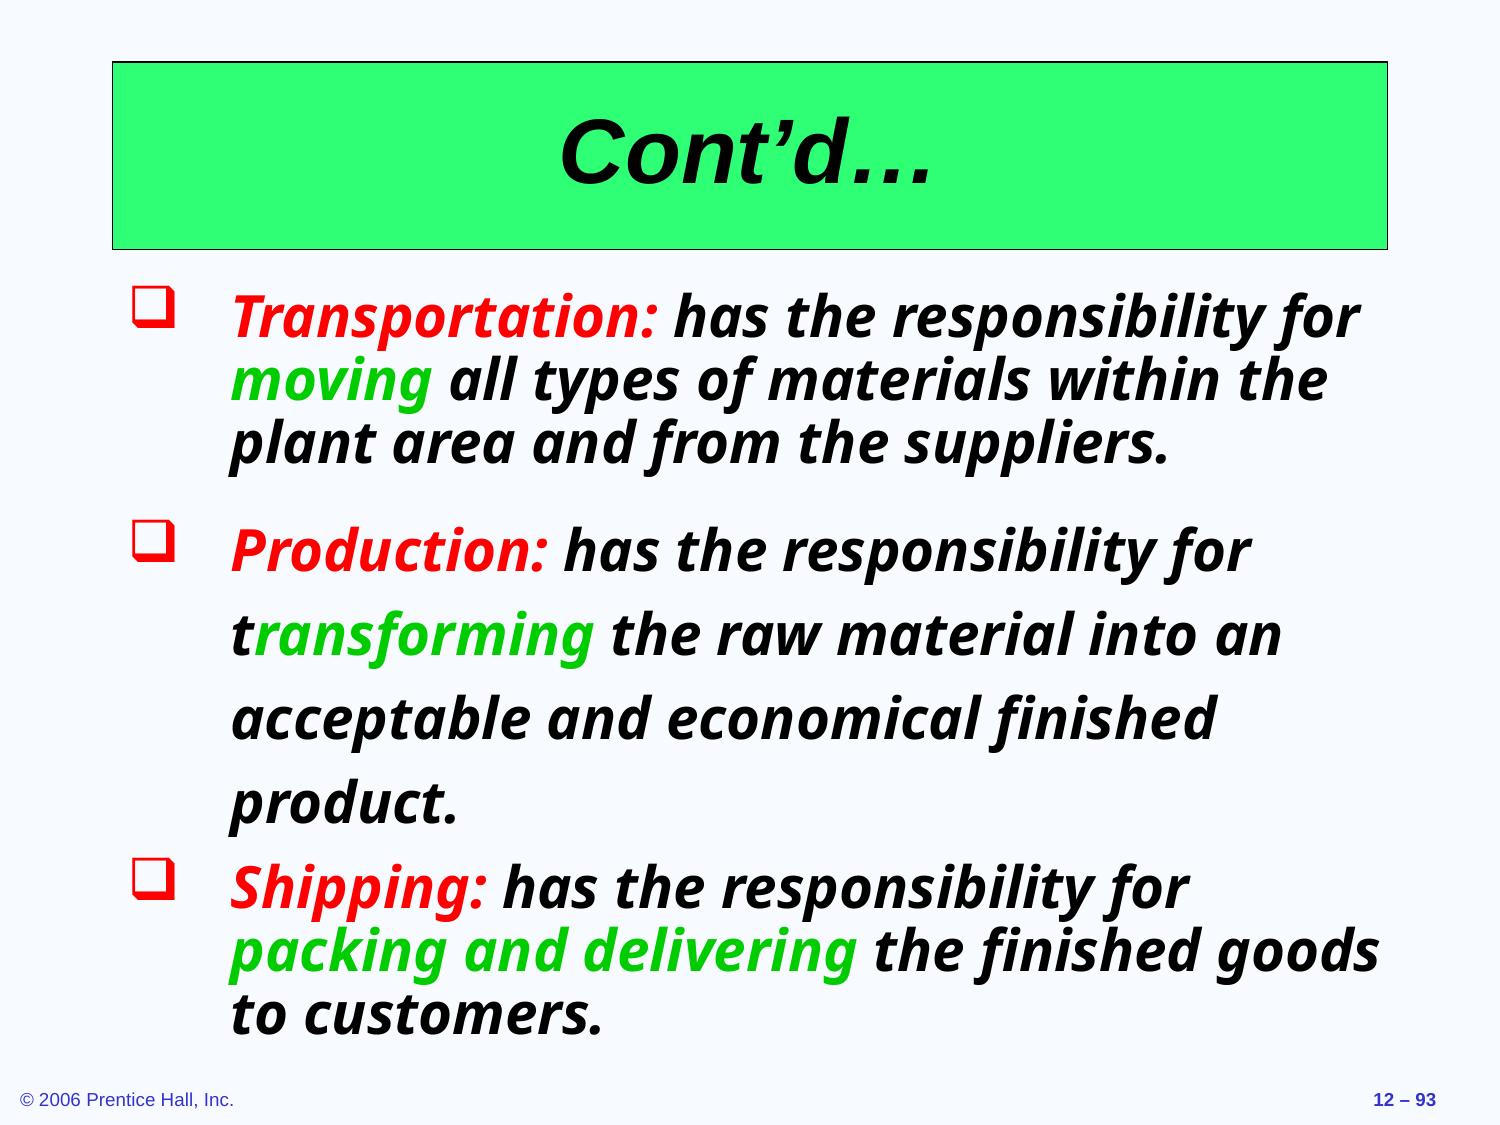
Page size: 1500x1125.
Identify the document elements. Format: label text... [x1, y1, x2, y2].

title Cont’d… [112, 61, 1388, 250]
list Transportation: has the responsibility for moving all types of materials within the plant area and from the suppliers. Production: has the responsibility for transforming the raw material into an acceptable and economical finished product. Shipping: has the responsibility for packing and delivering the finished goods to customers. [112, 279, 1413, 955]
